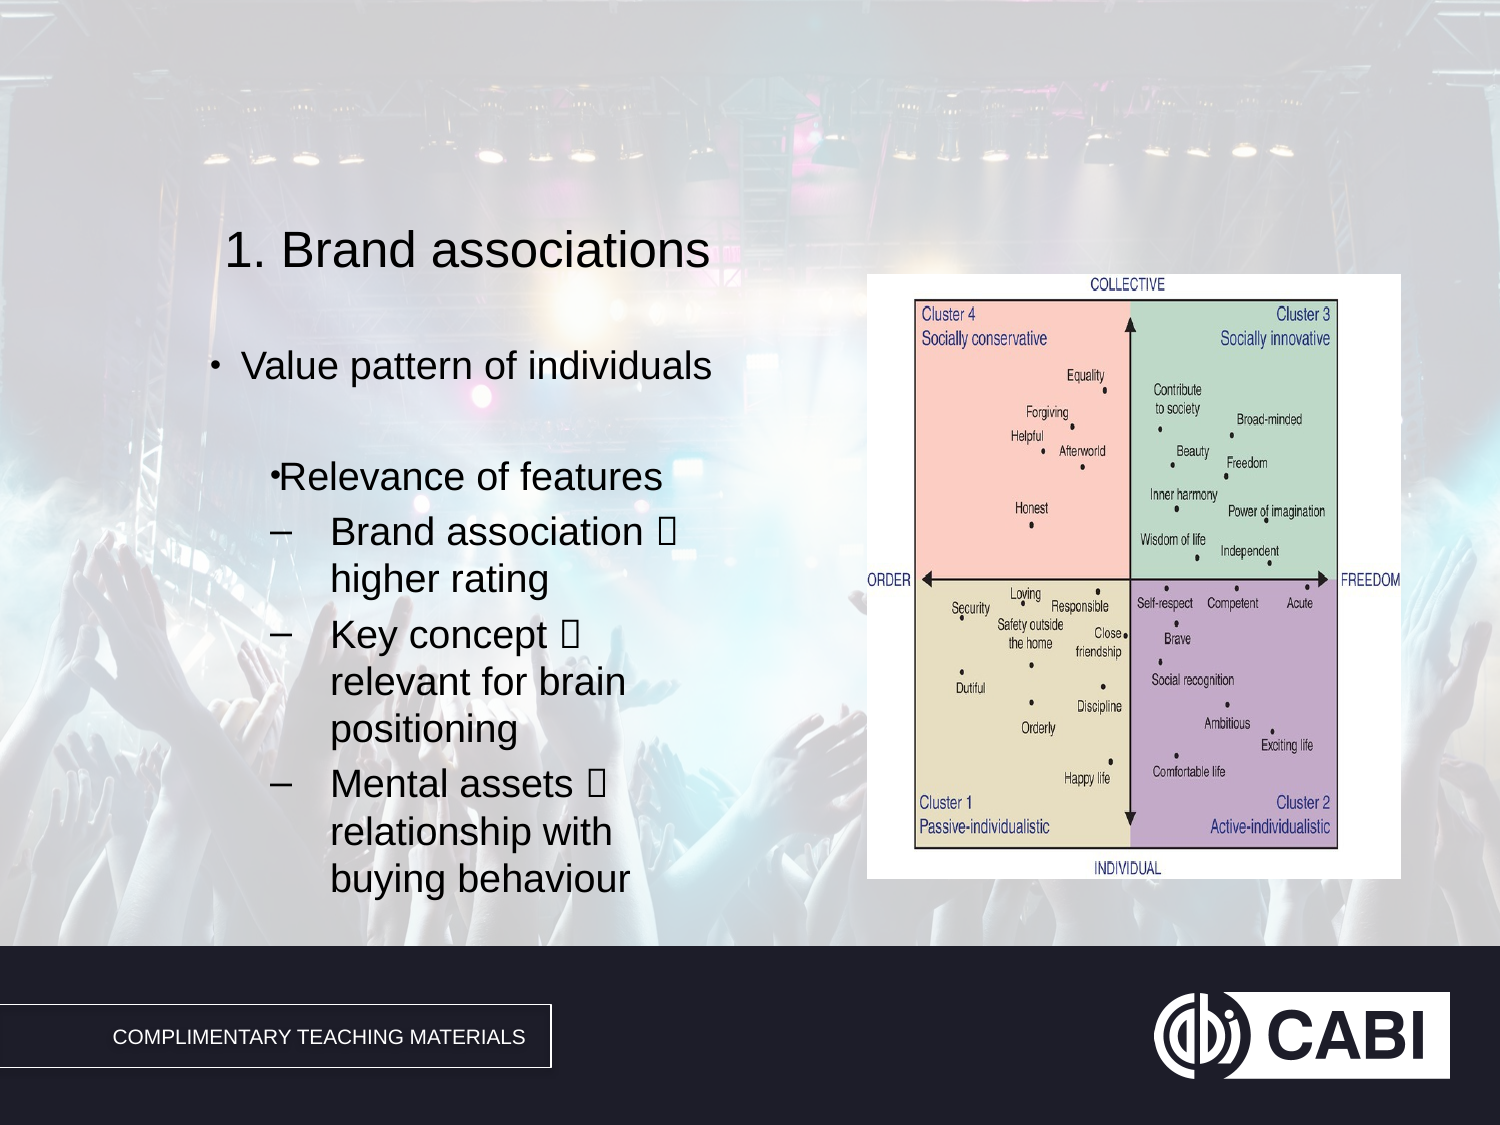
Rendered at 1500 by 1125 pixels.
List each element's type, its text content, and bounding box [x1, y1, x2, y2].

title [195, 45, 1376, 209]
list 1. Brand associations Value pattern of individuals Relevance of features Brand association  higher rating Key concept  relevant for brain positioning Mental assets  relationship with buying behaviour [195, 209, 729, 917]
picture [866, 274, 1401, 879]
picture [1154, 992, 1450, 1079]
